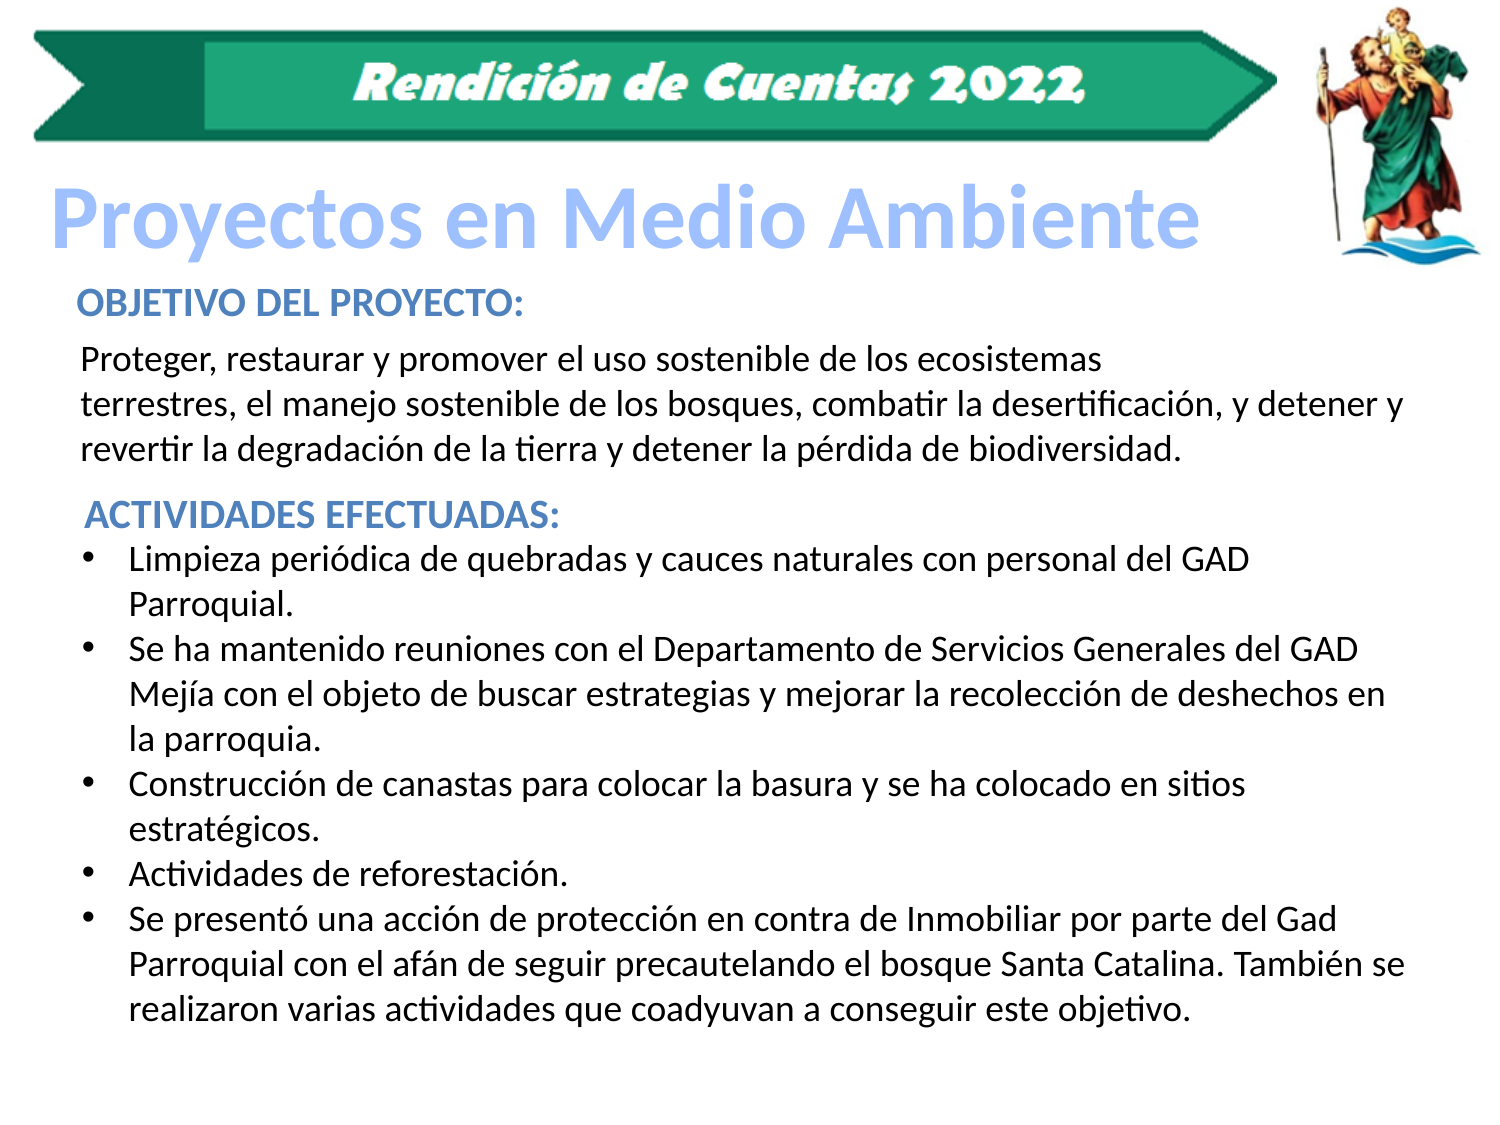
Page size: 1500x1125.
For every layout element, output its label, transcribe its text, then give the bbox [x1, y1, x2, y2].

picture [28, 26, 1277, 150]
text_box ACTIVIDADES EFECTUADAS: [69, 479, 576, 527]
text_box OBJETIVO DEL PROYECTO: [61, 274, 540, 332]
text_box Proyectos en Medio Ambiente [35, 159, 1218, 274]
text_box Limpieza periódica de quebradas y cauces naturales con personal del GAD Parroquial. Se ha mantenido reuniones con el Departamento de Servicios Generales del GAD Mejía con el objeto de buscar estrategias y mejorar la recolección de deshechos en la parroquia. Construcción de canastas para colocar la basura y se ha colocado en sitios estratégicos. Actividades de reforestación. Se presentó una acción de protección en contra de Inmobiliar por parte del Gad Parroquial con el afán de seguir precautelando el bosque Santa Catalina. También se realizaron varias actividades que coadyuvan a conseguir este objetivo. [67, 527, 1432, 1037]
picture [1304, 0, 1500, 268]
text_box Proteger, restaurar y promover el uso sostenible de los ecosistemas terrestres, el manejo sostenible de los bosques, combatir la desertificación, y detener y revertir la degradación de la tierra y detener la pérdida de biodiversidad. [65, 326, 1439, 476]
